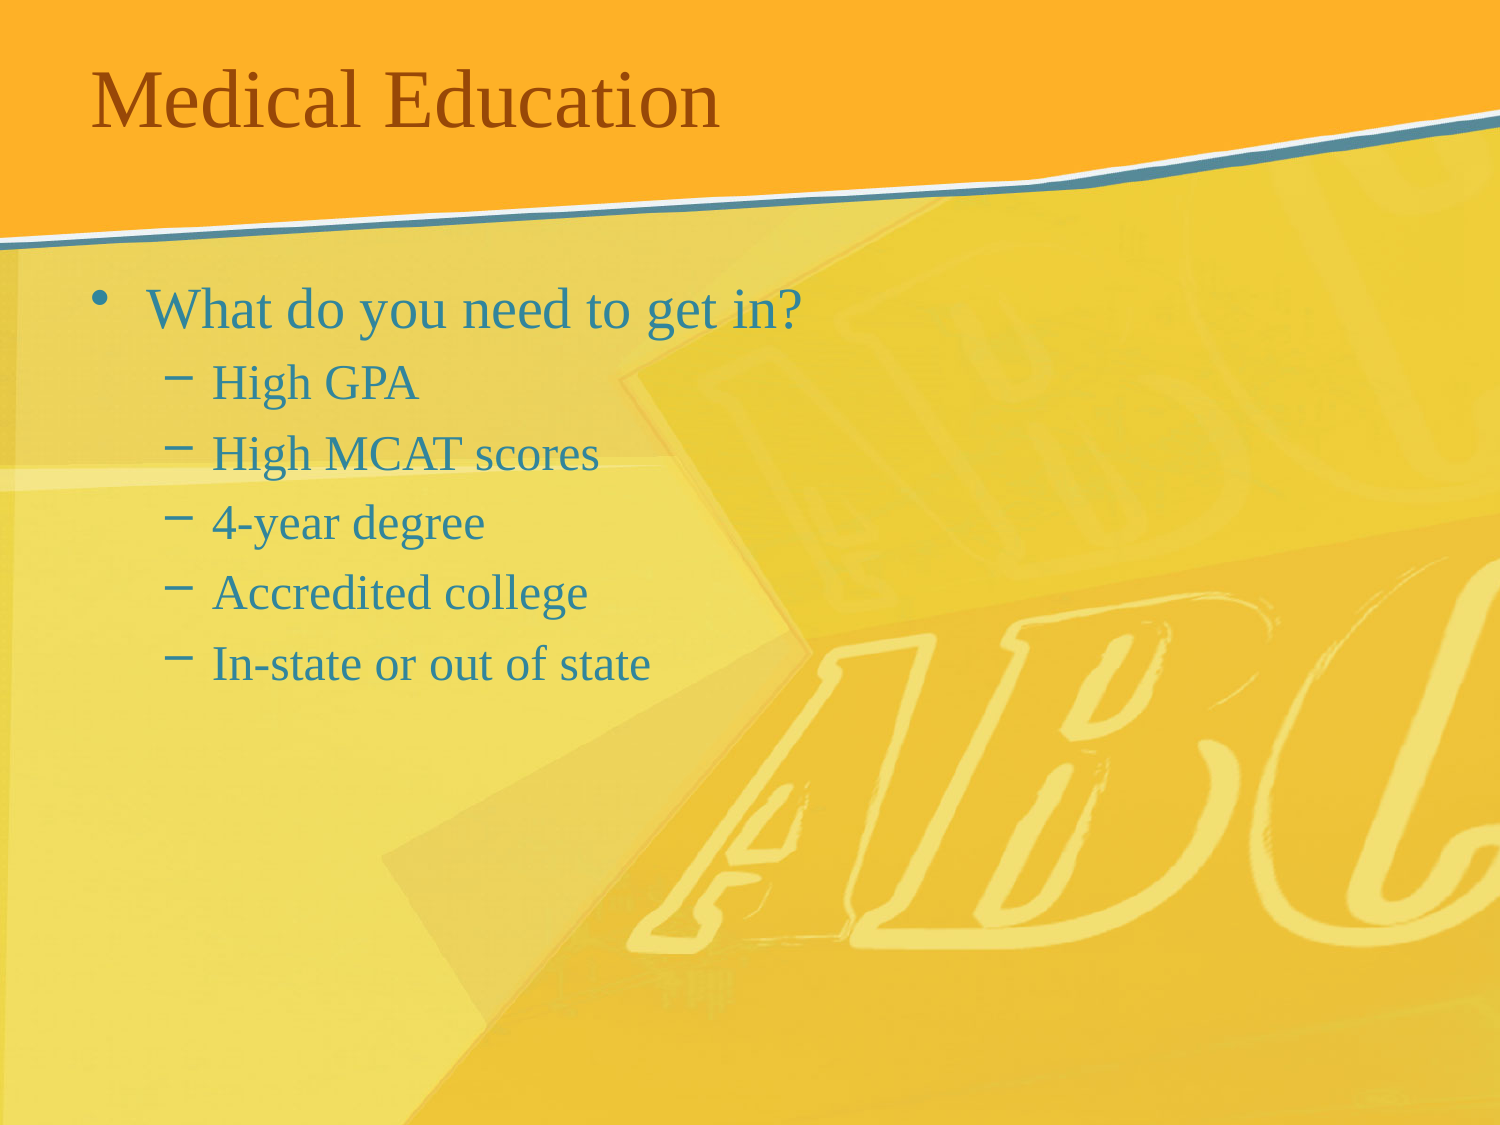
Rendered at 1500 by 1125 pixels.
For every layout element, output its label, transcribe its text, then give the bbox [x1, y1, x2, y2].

list What do you need to get in? High GPA High MCAT scores 4-year degree Accredited college In-state or out of state [74, 262, 1426, 1006]
picture [0, 0, 1500, 1125]
title Medical Education [74, 0, 1426, 188]
